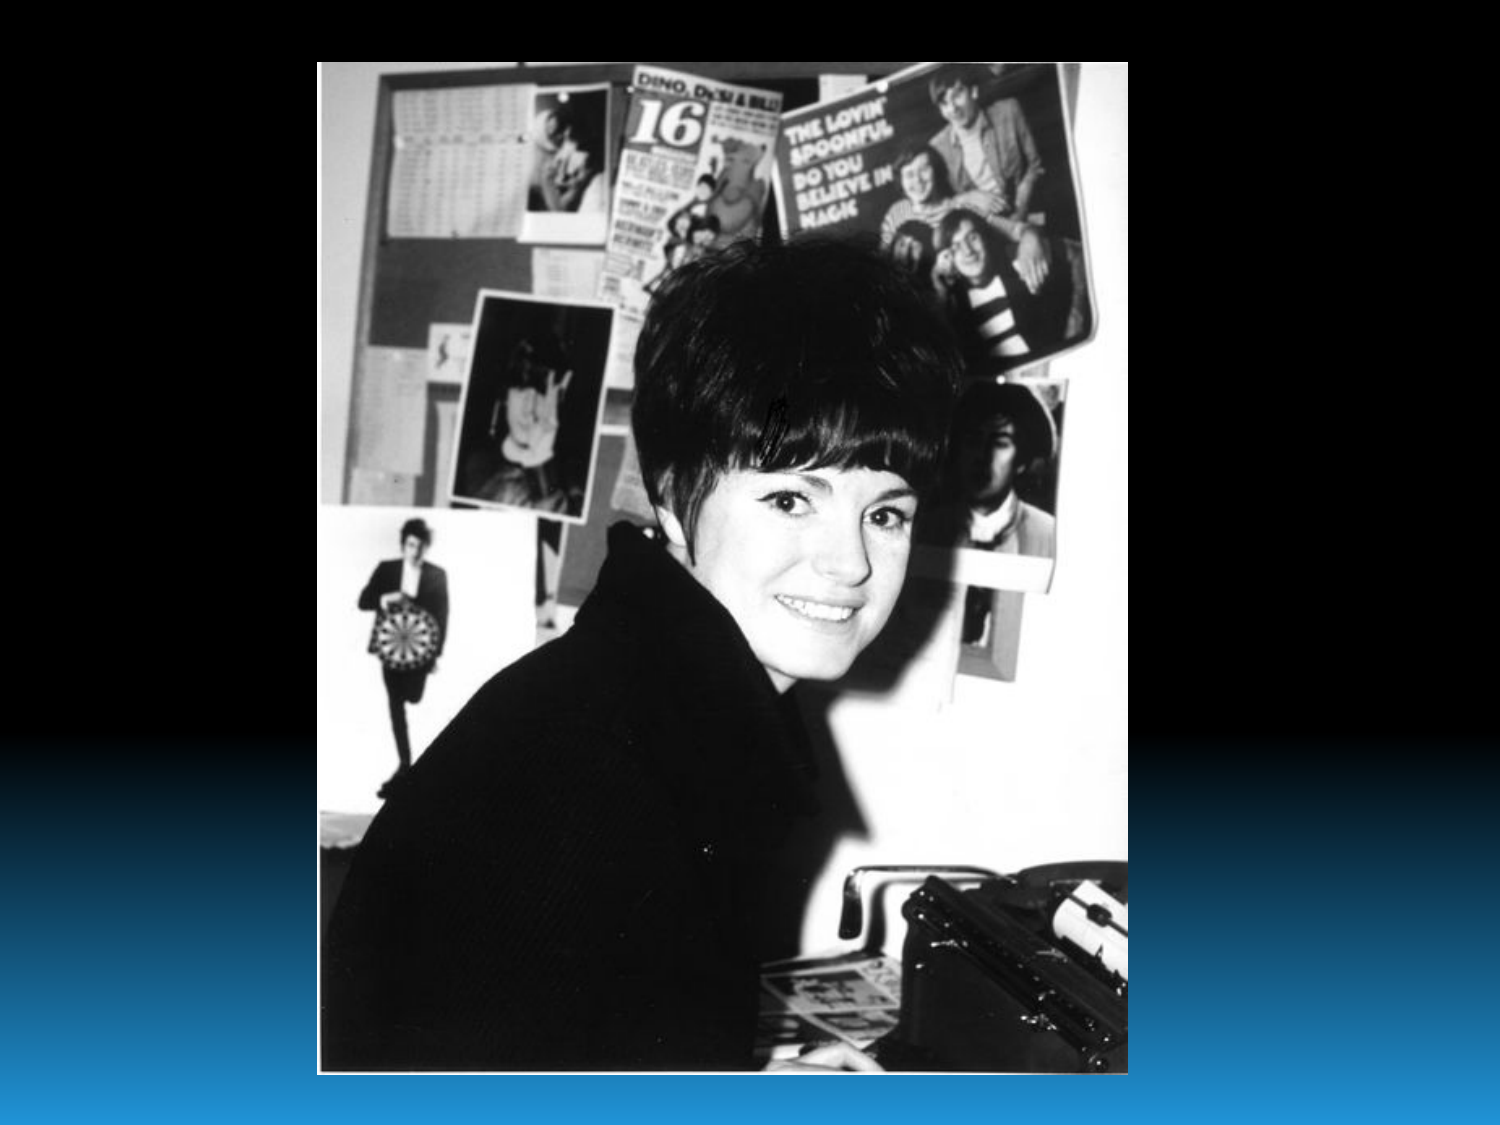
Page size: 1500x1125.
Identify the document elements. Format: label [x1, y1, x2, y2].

picture [316, 62, 1128, 1076]
